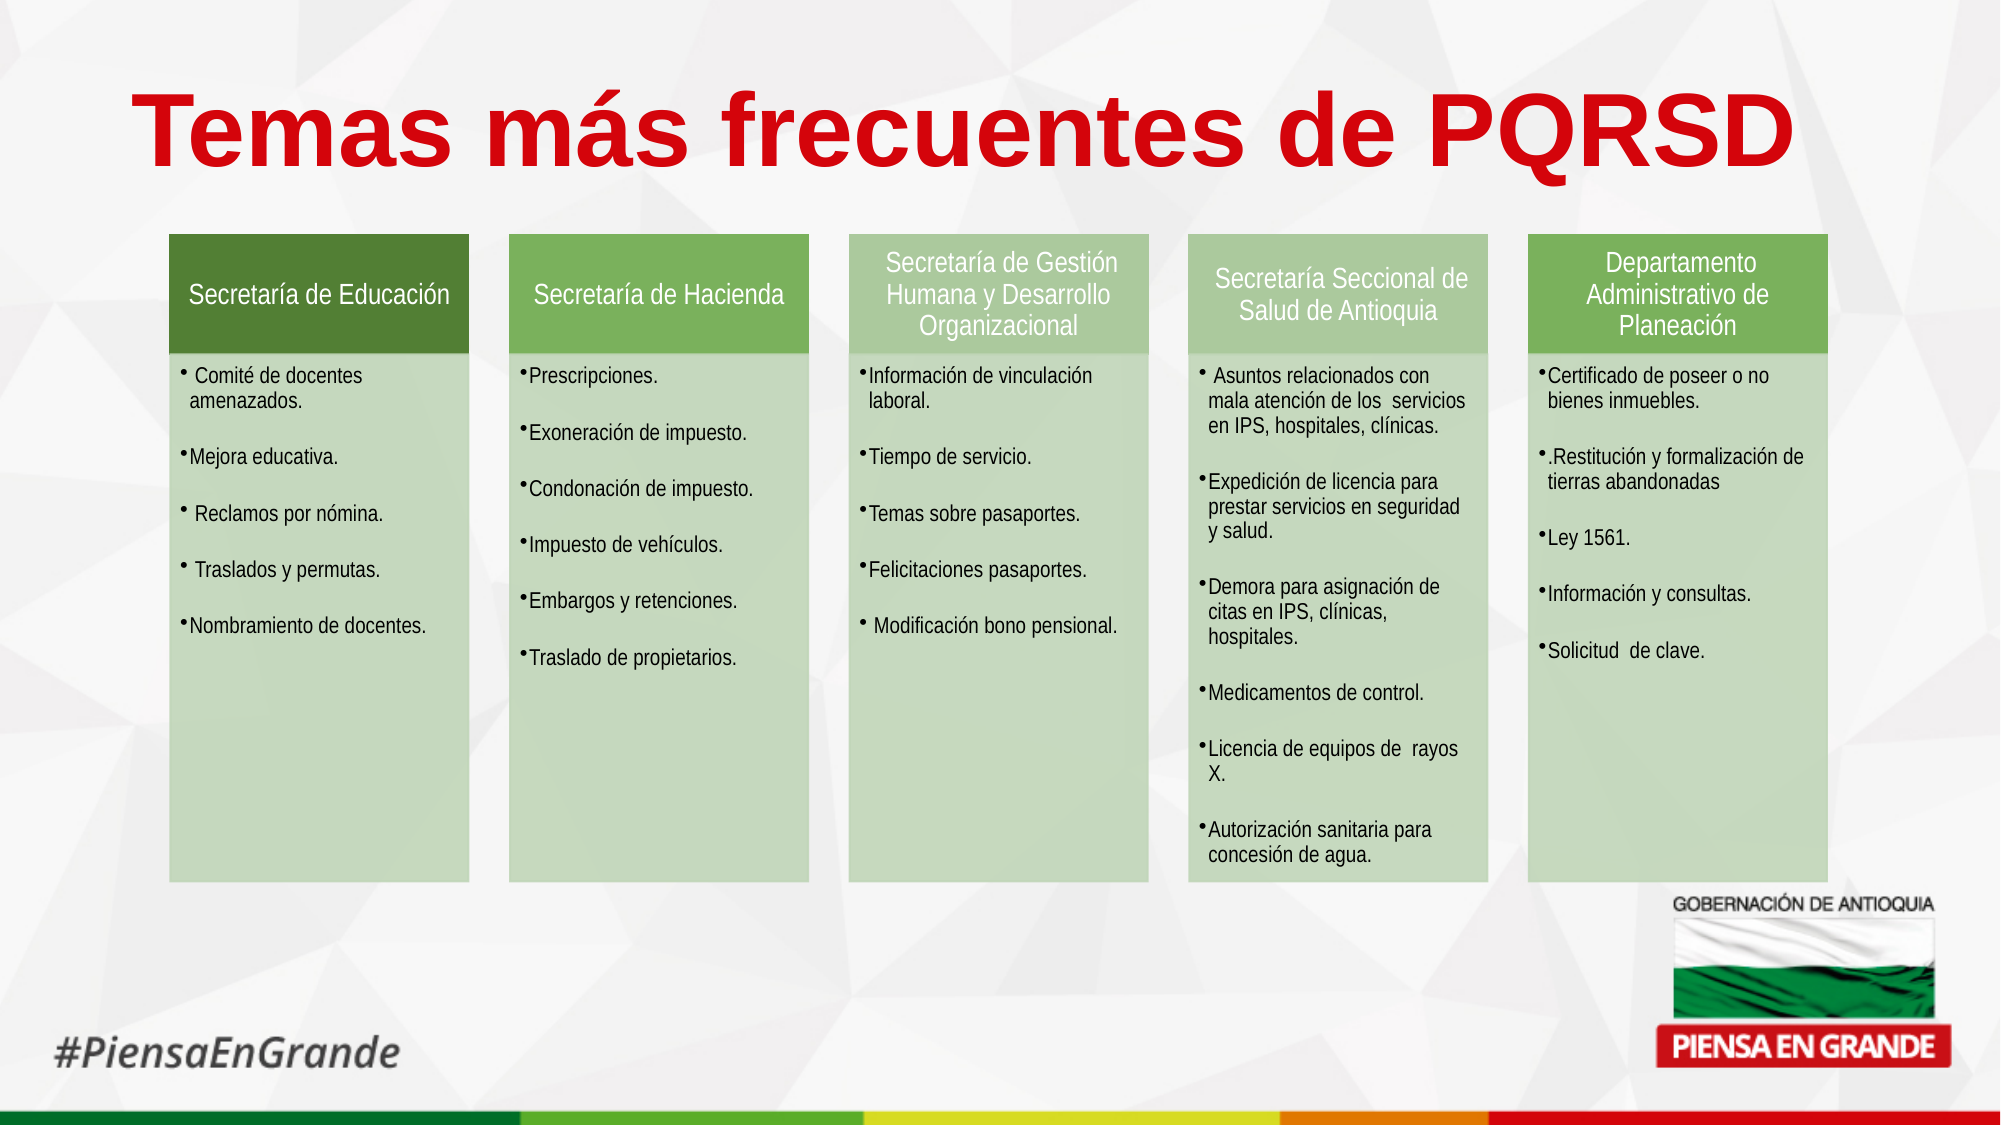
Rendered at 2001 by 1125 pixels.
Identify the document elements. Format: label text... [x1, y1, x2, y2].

picture [0, 0, 2001, 1125]
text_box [169, 165, 1828, 951]
title Temas más frecuentes de PQRSD [102, 51, 1828, 214]
